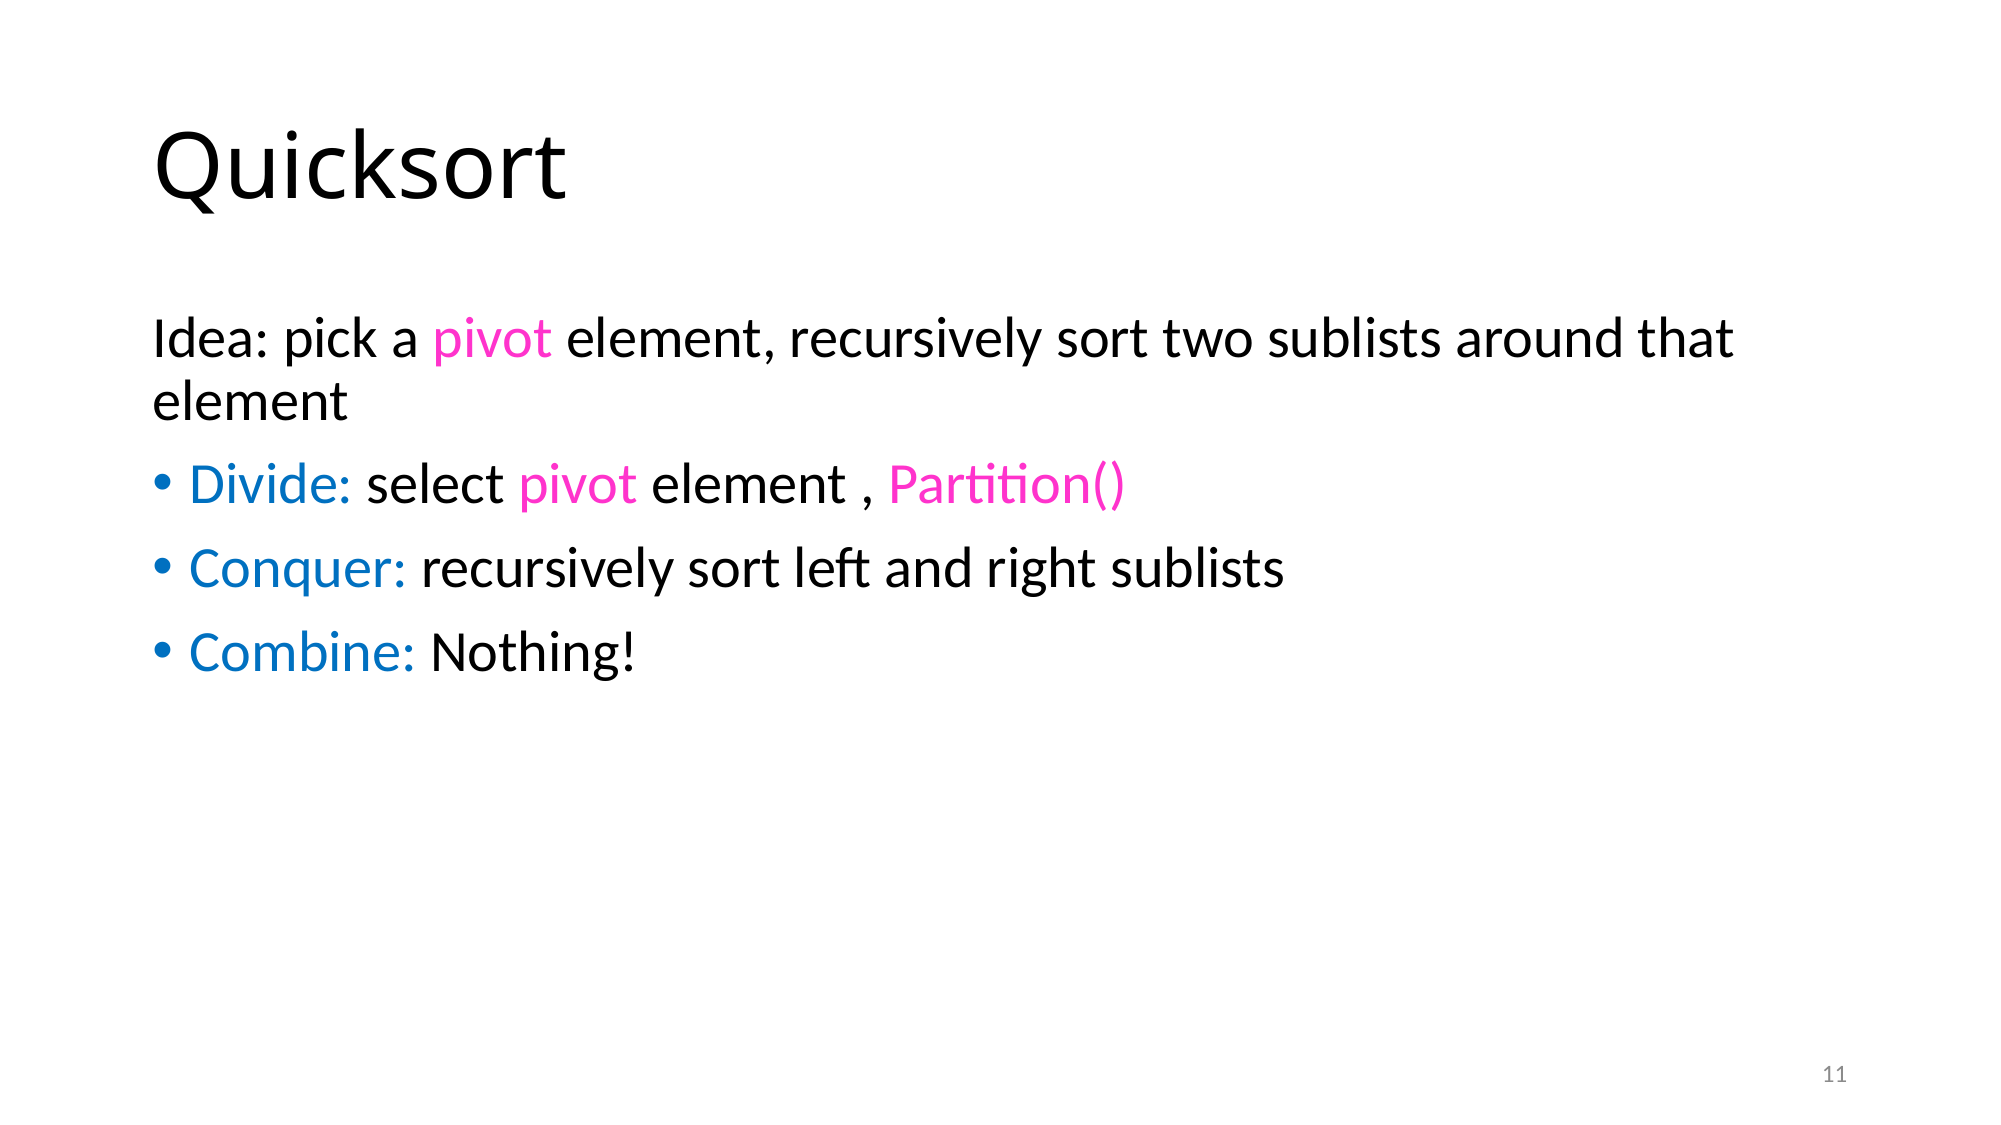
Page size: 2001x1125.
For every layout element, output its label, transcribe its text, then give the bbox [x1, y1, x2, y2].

title Quicksort [137, 59, 1863, 278]
slide_number 11 [1412, 1042, 1863, 1103]
